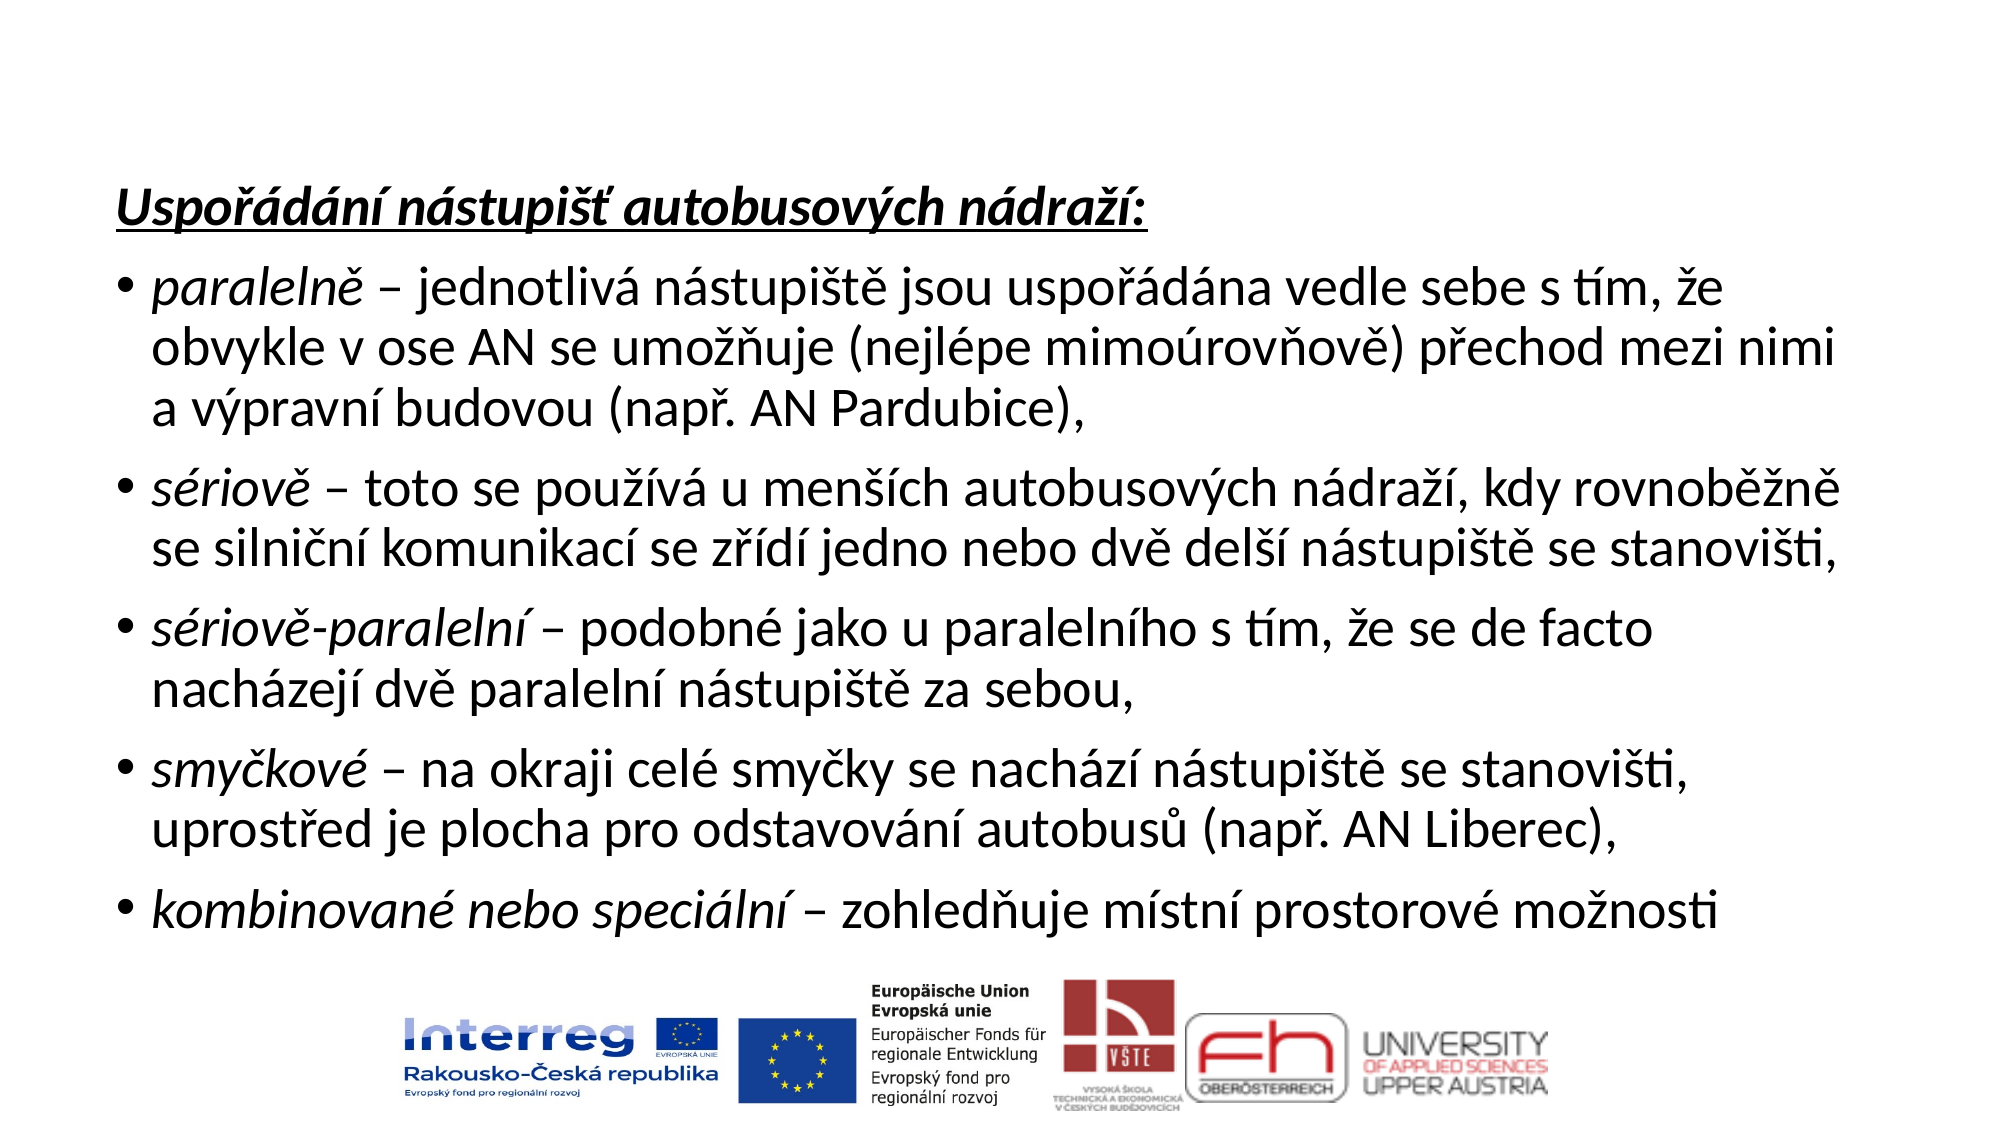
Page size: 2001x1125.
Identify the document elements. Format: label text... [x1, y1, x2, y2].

list Uspořádání nástupišť autobusových nádraží: paralelně – jednotlivá nástupiště jsou uspořádána vedle sebe s tím, že obvykle v ose AN se umožňuje (nejlépe mimoúrovňově) přechod mezi nimi a výpravní budovou (např. AN Pardubice), sériově – toto se používá u menších autobusových nádraží, kdy rovnoběžně se silniční komunikací se zřídí jedno nebo dvě delší nástupiště se stanovišti, sériově-paralelní – podobné jako u paralelního s tím, že se de facto nacházejí dvě paralelní nástupiště za sebou, smyčkové – na okraji celé smyčky se nachází nástupiště se stanovišti, uprostřed je plocha pro odstavování autobusů (např. AN Liberec), kombinované nebo speciální – zohledňuje místní prostorové možnosti [100, 169, 1863, 1014]
picture [1185, 1013, 1548, 1103]
picture [1053, 979, 1184, 1111]
picture [374, 984, 1046, 1125]
